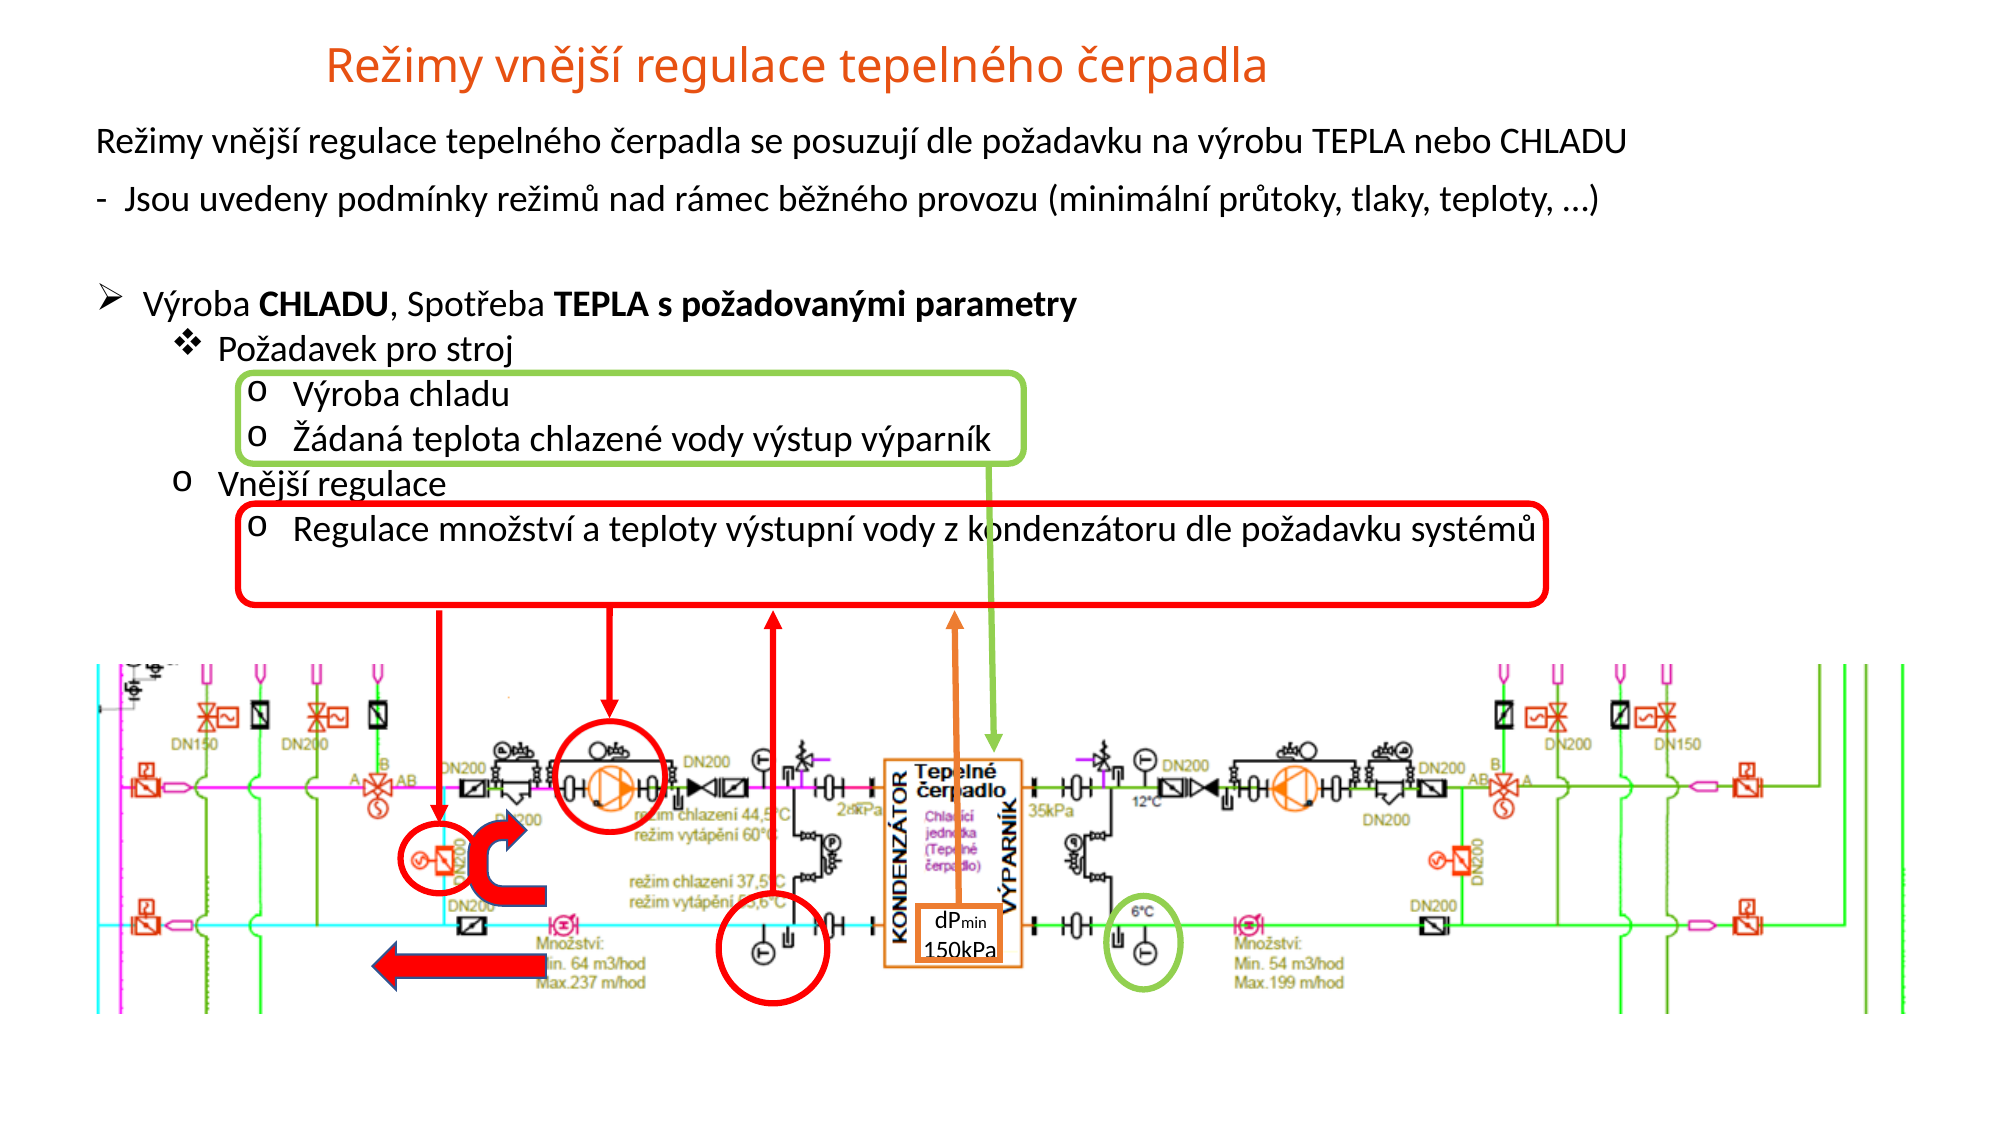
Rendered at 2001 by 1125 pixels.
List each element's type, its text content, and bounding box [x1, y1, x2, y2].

text_box [995, 502, 1547, 606]
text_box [954, 610, 959, 906]
picture [72, 664, 1928, 1014]
title Režimy vnější regulace tepelného čerpadla [325, 10, 1458, 93]
text_box [236, 371, 1025, 465]
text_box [988, 463, 995, 753]
text_box Výroba CHLADU, Spotřeba TEPLA s požadovanými parametry Požadavek pro stroj Výroba chladu Žádaná teplota chlazené vody výstup výparník Vnější regulace Regulace množství a teploty výstupní vody z kondenzátoru dle požadavku systémů [81, 271, 1576, 557]
text_box Režimy vnější regulace tepelného čerpadla se posuzují dle požadavku na výrobu TEPLA nebo CHLADU - Jsou uvedeny podmínky režimů nad rámec běžného provozu (minimální průtoky, tlaky, teploty, …) [81, 108, 1900, 226]
text_box [236, 502, 988, 606]
